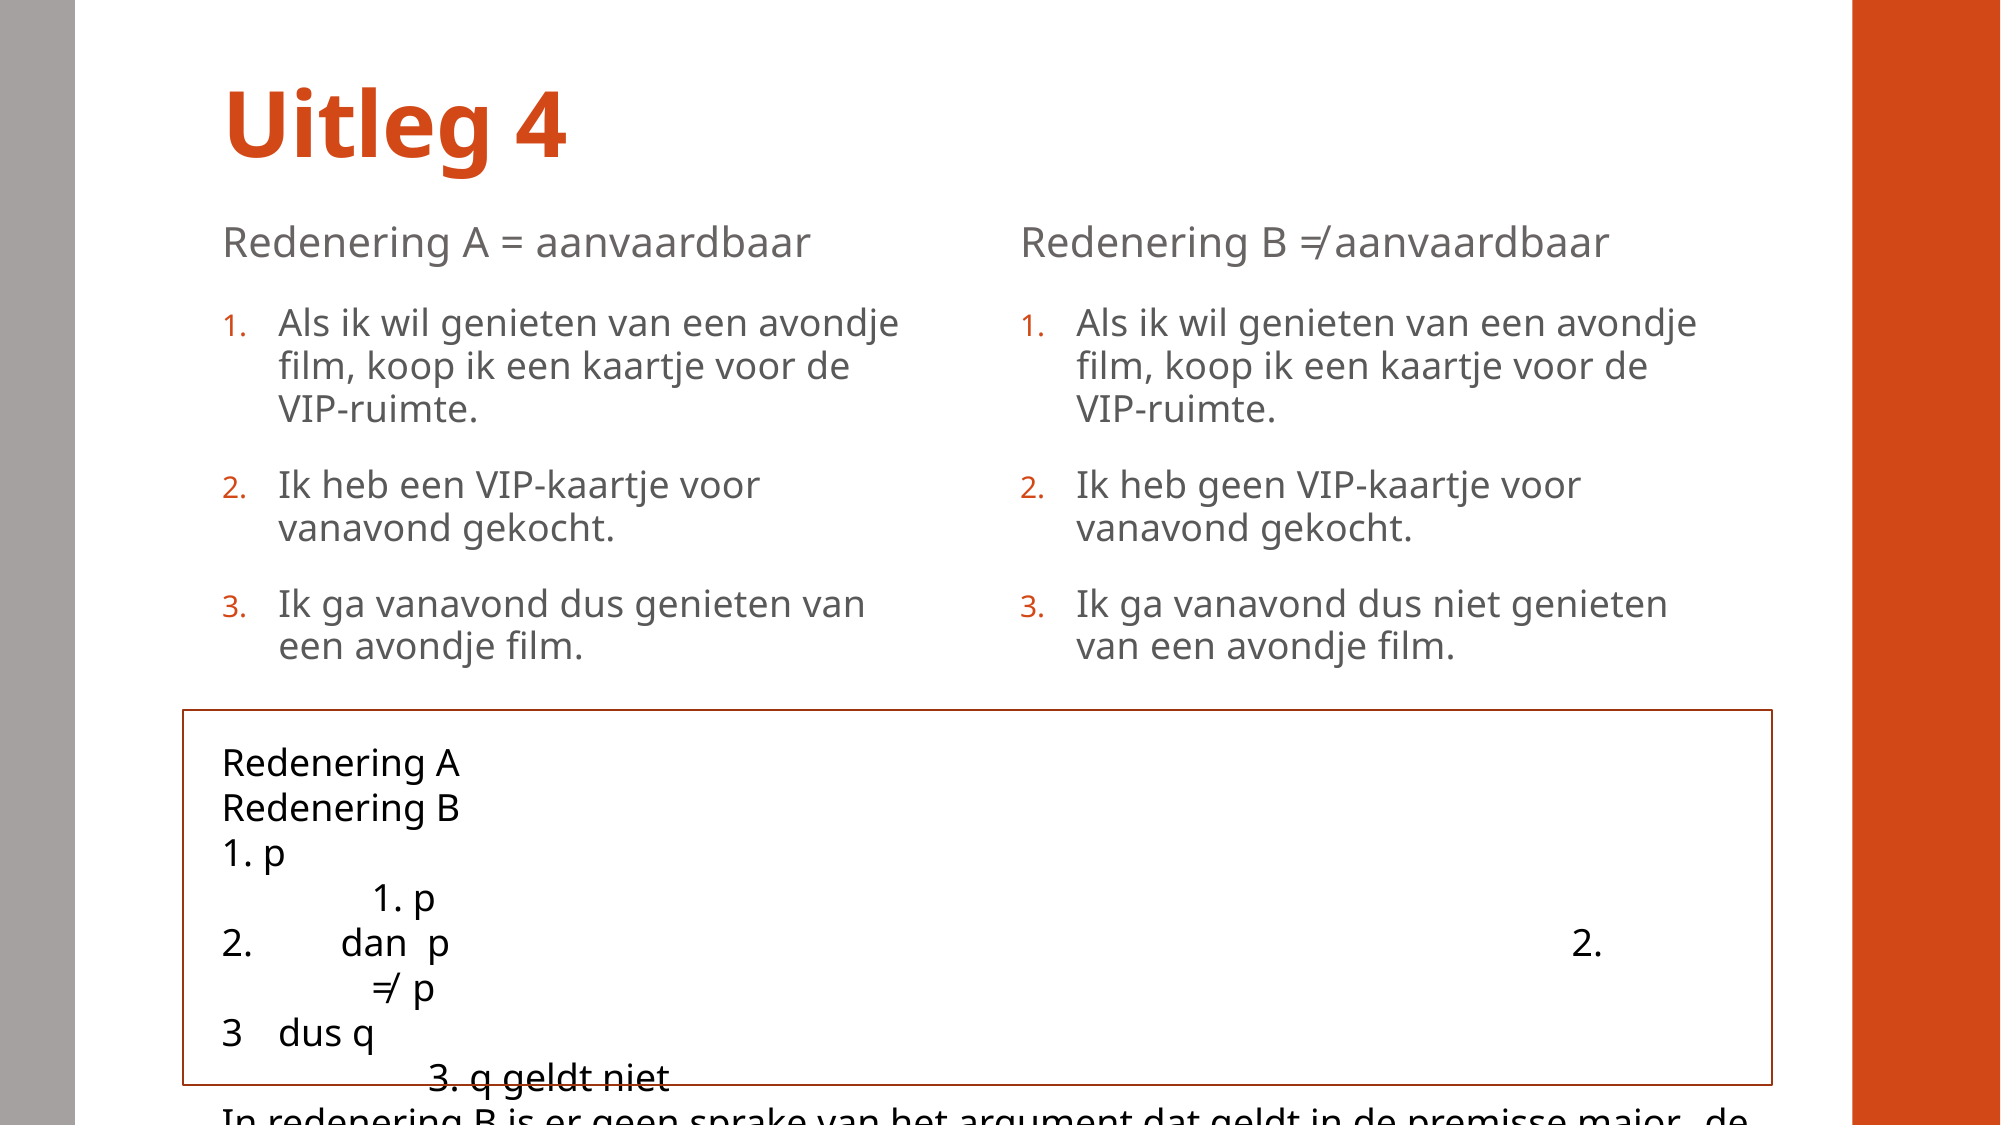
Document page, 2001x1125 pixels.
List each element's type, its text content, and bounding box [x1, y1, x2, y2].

text_box [182, 709, 1773, 1086]
list Als ik wil genieten van een avondje film, koop ik een kaartje voor de VIP-ruimte. Ik heb een VIP-kaartje voor vanavond gekocht. Ik ga vanavond dus genieten van een avondje film. [206, 295, 942, 709]
title Uitleg 4 [206, 48, 1797, 186]
list Redenering A = aanvaardbaar [206, 185, 942, 275]
text_box Redenering A Redenering B 1. p 1. p 2. dan p 2. ≠ p dus q 3. q geldt niet In redenering B is er geen sprake van het argument dat geldt in de premisse maior, de premisse minor is niet waar. Daarom kunnen de premisses niet leiden tot een aanvaardbare conclusie, en moet de redenering verworpen worden. [206, 1086, 1772, 1125]
list Redenering B ≠ aanvaardbaar [1005, 185, 1740, 275]
list Als ik wil genieten van een avondje film, koop ik een kaartje voor de VIP-ruimte. Ik heb geen VIP-kaartje voor vanavond gekocht. Ik ga vanavond dus niet genieten van een avondje film. [1005, 295, 1740, 709]
